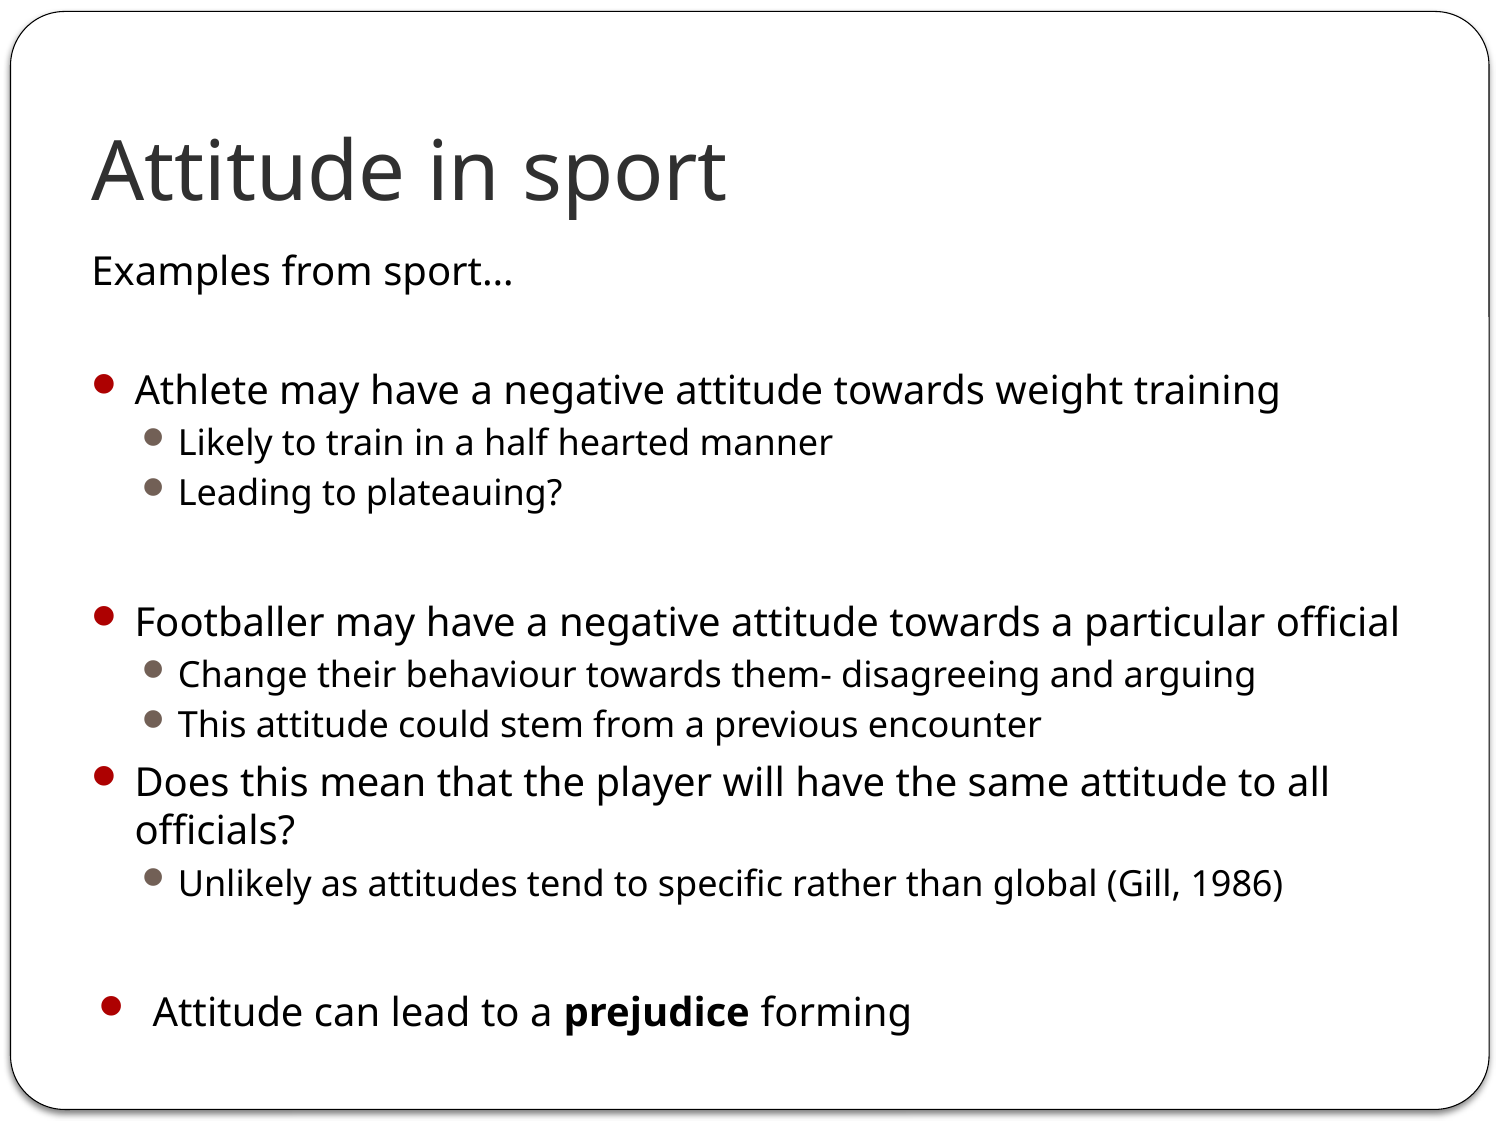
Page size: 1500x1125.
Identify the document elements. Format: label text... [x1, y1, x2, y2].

title Attitude in sport [76, 45, 1425, 233]
list Examples from sport… Athlete may have a negative attitude towards weight training Likely to train in a half hearted manner Leading to plateauing? Footballer may have a negative attitude towards a particular official Change their behaviour towards them- disagreeing and arguing This attitude could stem from a previous encounter Does this mean that the player will have the same attitude to all officials? Unlikely as attitudes tend to specific rather than global (Gill, 1986) Attitude can lead to a prejudice forming [76, 237, 1425, 1059]
